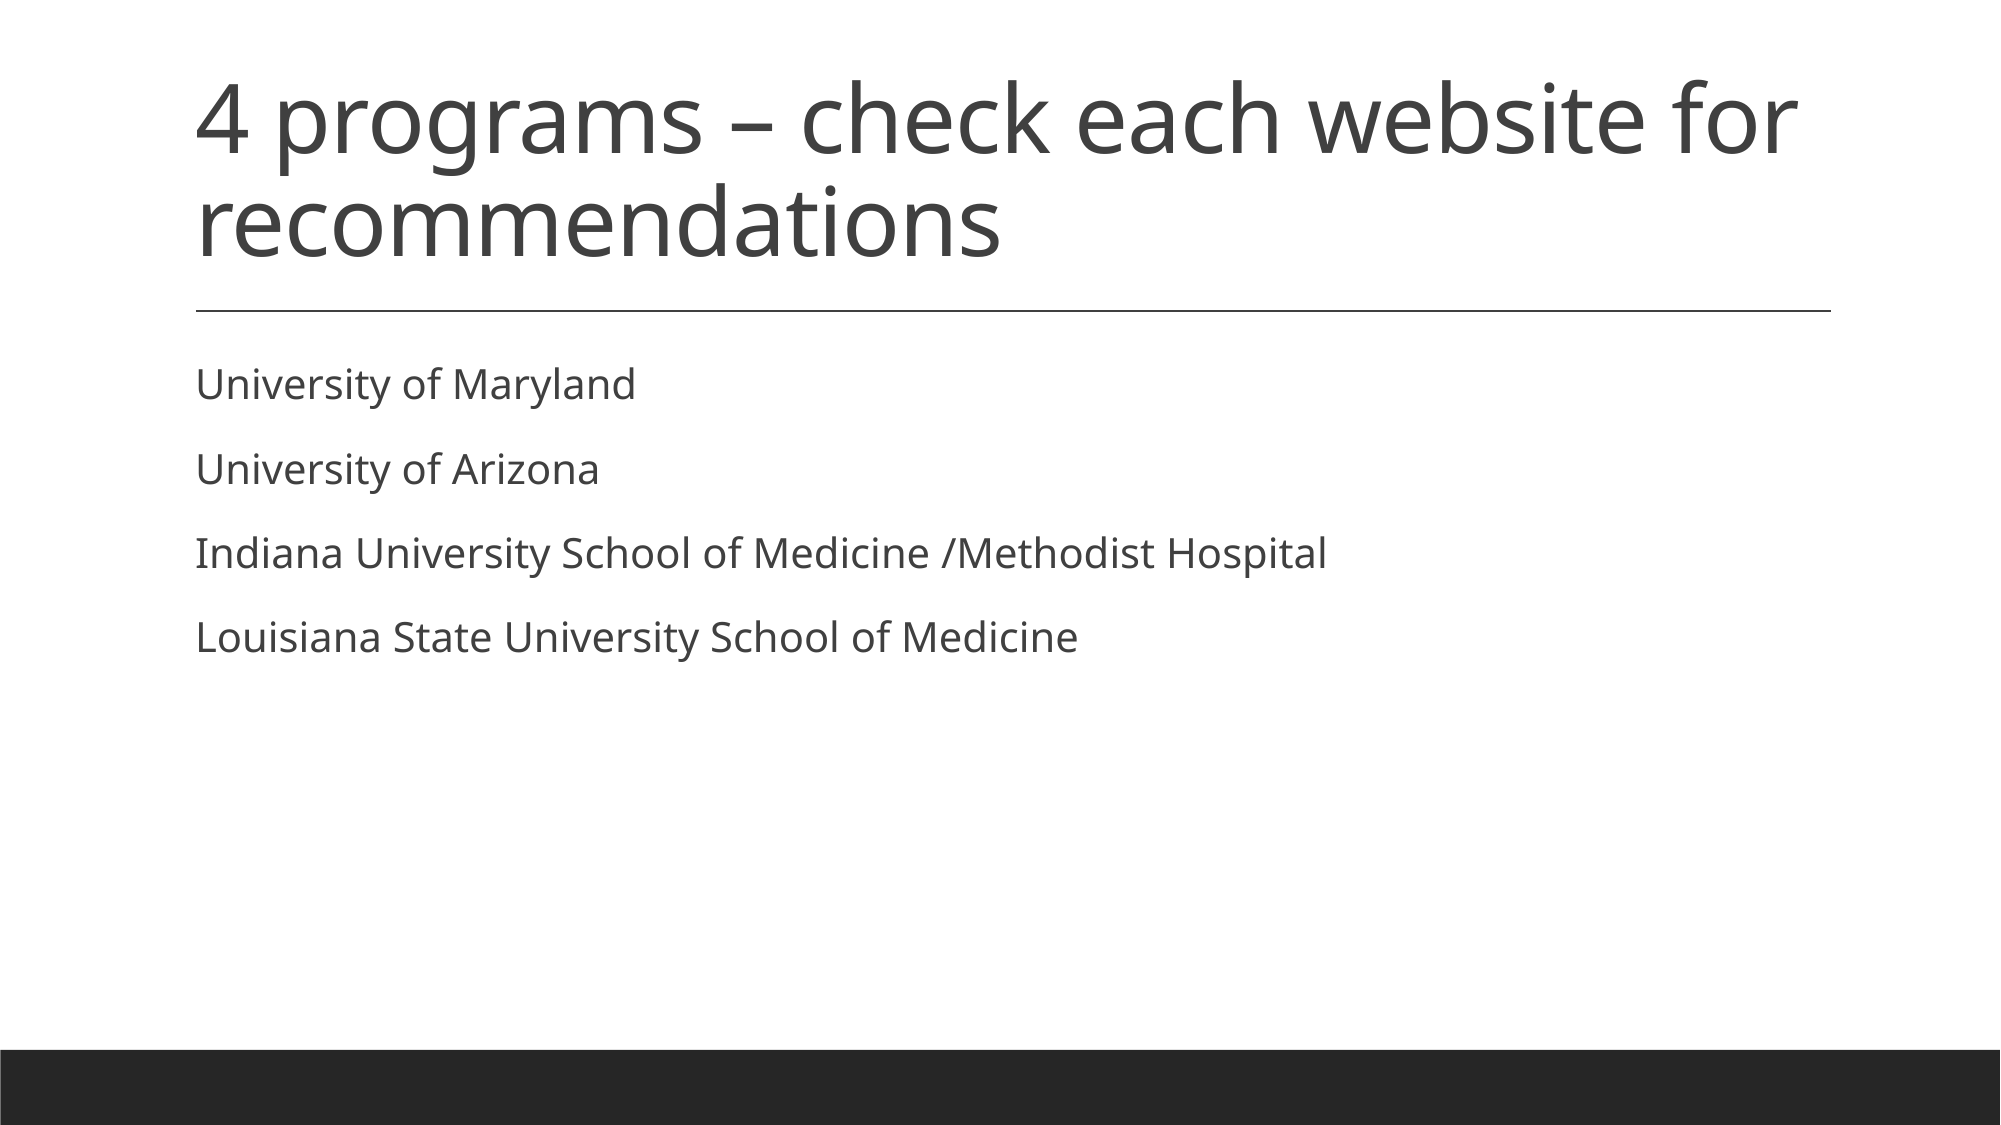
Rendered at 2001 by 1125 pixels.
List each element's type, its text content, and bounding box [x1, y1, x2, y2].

title 4 programs – check each website for recommendations [180, 47, 1830, 285]
list University of Maryland University of Arizona Indiana University School of Medicine /Methodist Hospital Louisiana State University School of Medicine [180, 345, 1830, 963]
